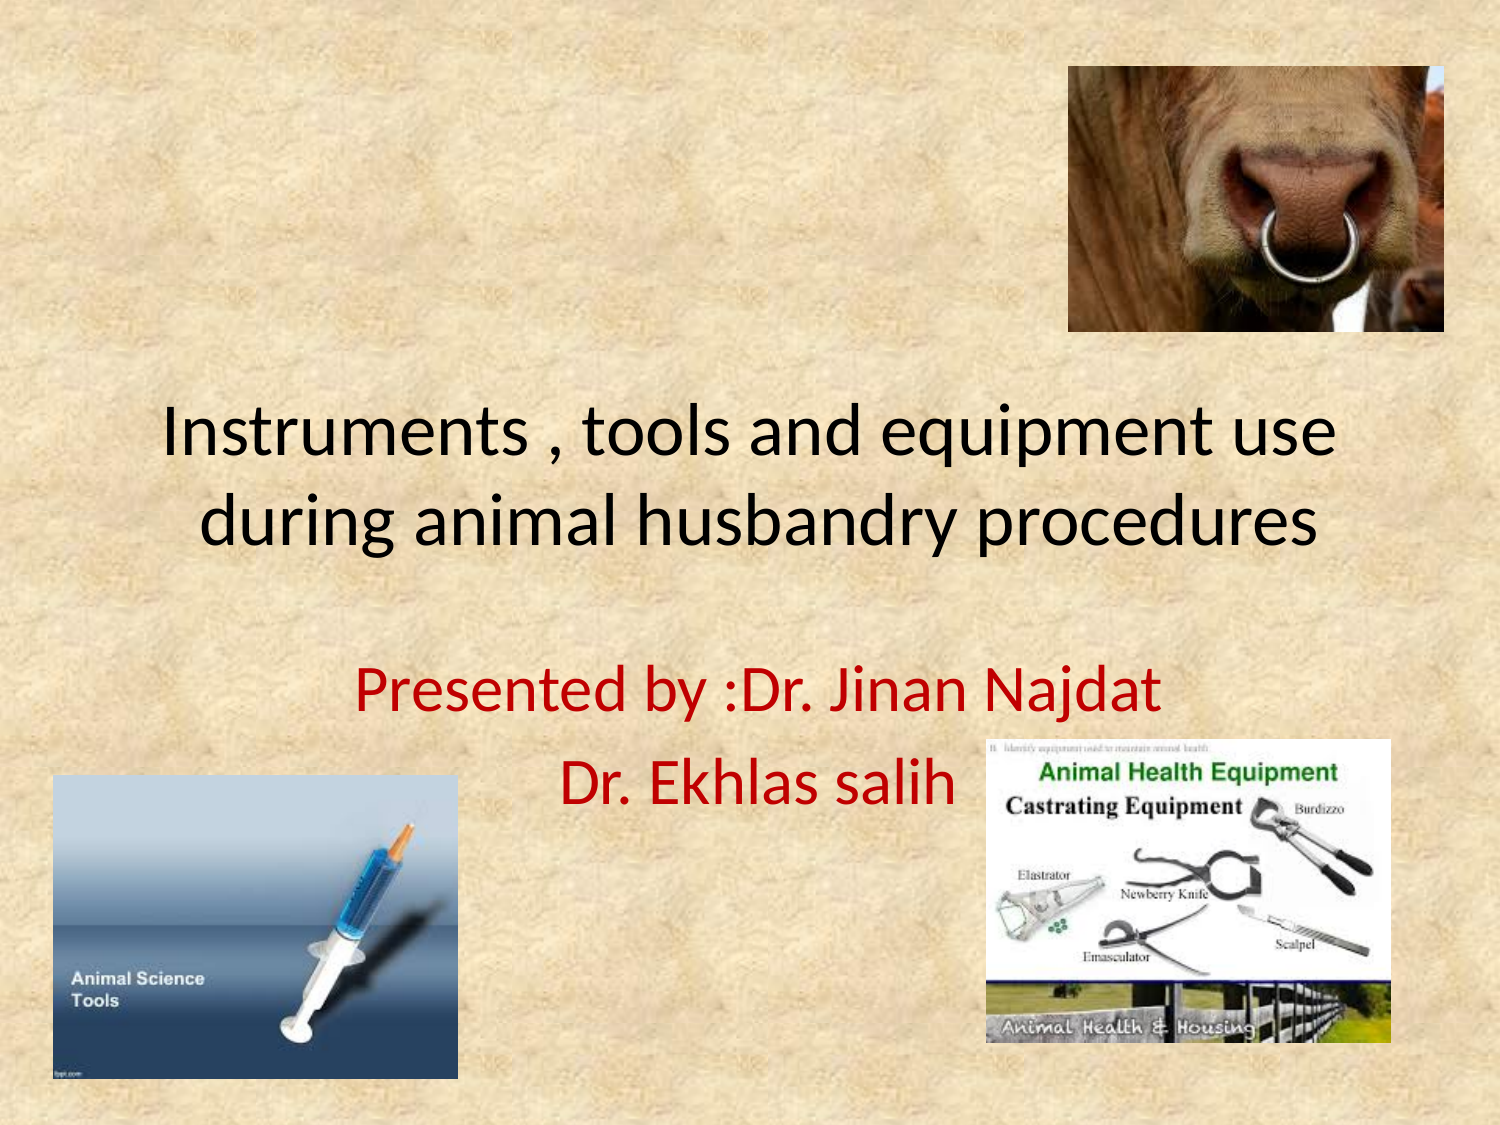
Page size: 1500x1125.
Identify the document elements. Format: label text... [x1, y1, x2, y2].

title Instruments , tools and equipment use during animal husbandry procedures [112, 349, 1388, 591]
picture [0, 0, 1500, 1125]
subtitle Presented by :Dr. Jinan Najdat Dr. Ekhlas salih [225, 637, 1275, 925]
